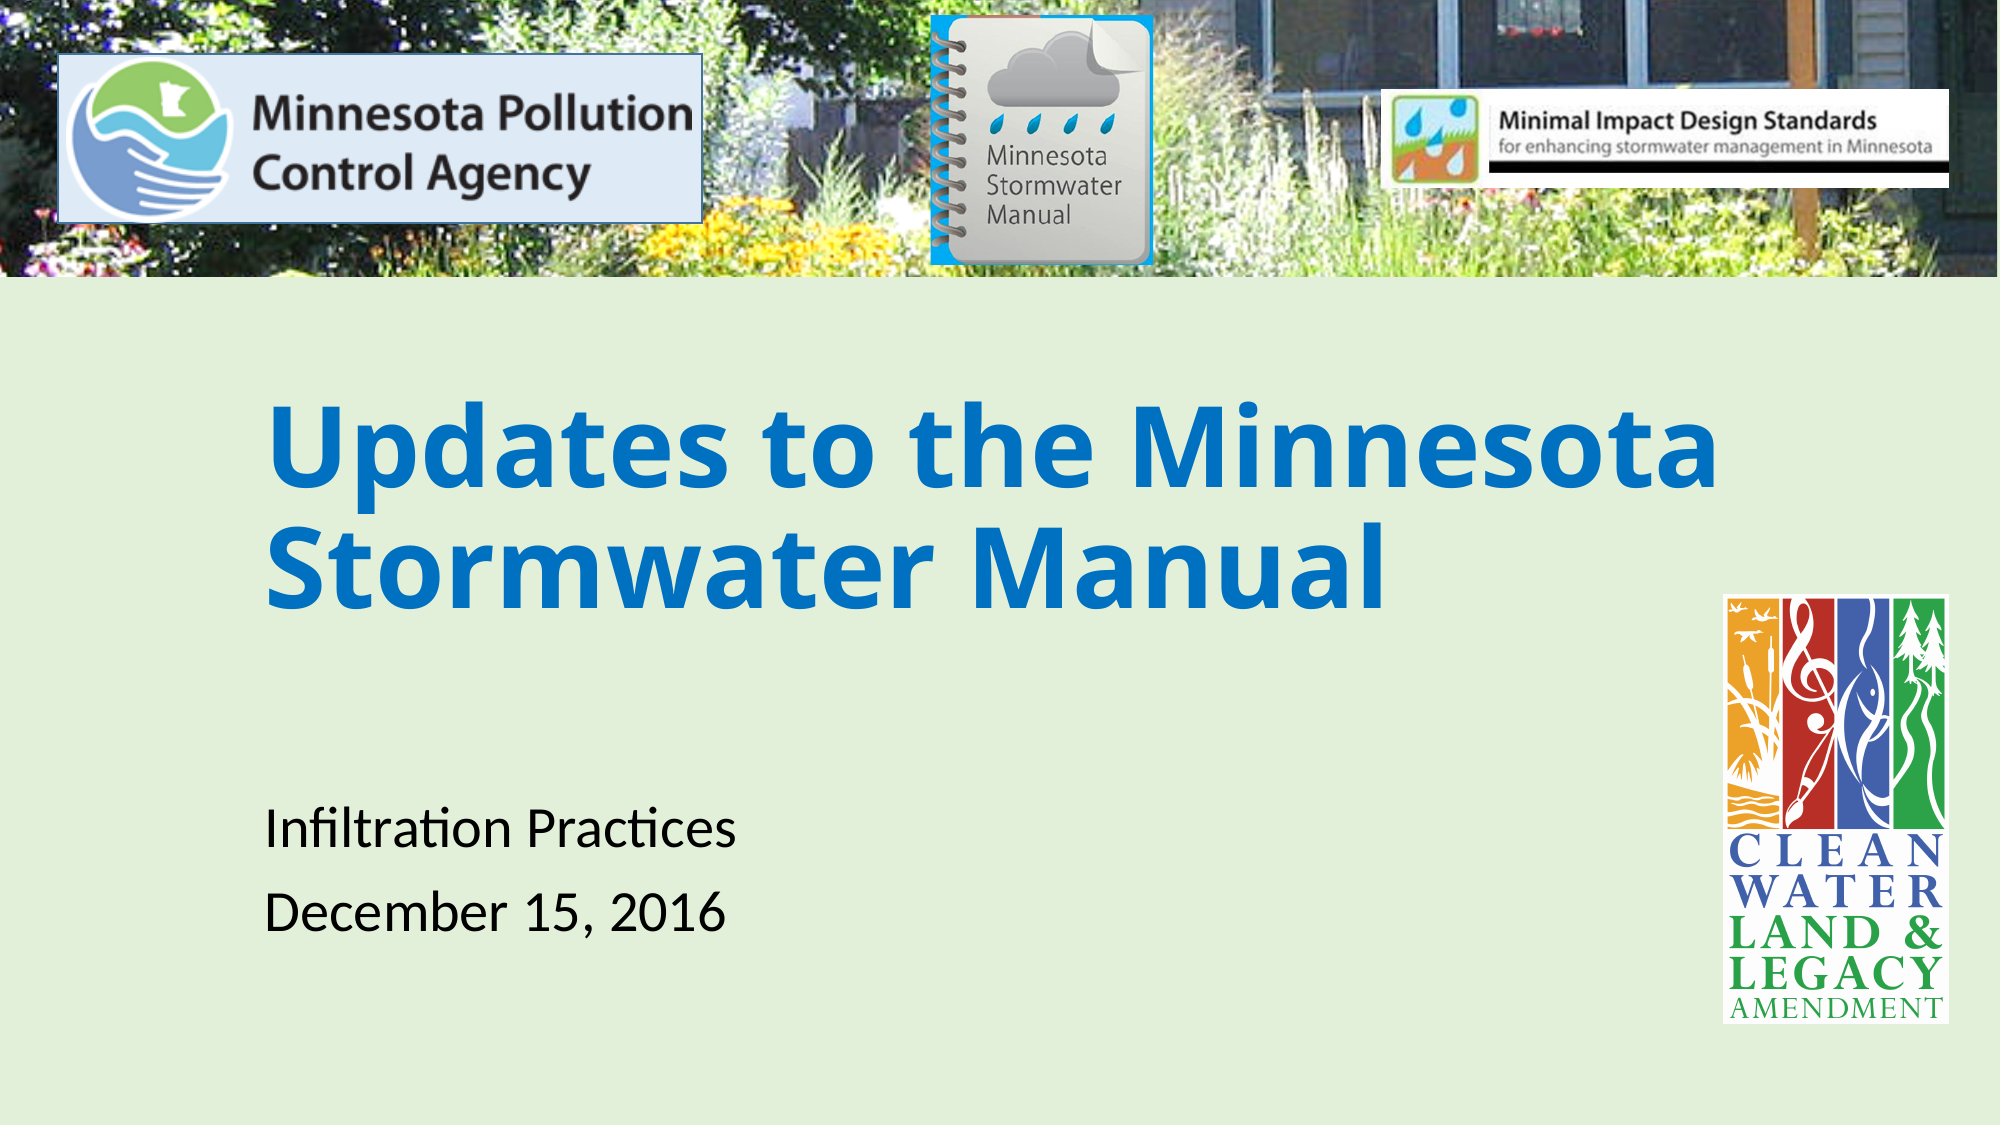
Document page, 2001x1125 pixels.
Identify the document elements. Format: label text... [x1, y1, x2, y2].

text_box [58, 54, 703, 223]
text_box Infiltration Practices December 15, 2016 [249, 789, 1750, 1062]
picture [0, 0, 1998, 278]
picture [1723, 594, 1949, 1024]
text_box Updates to the Minnesota Stormwater Manual [249, 383, 1750, 775]
